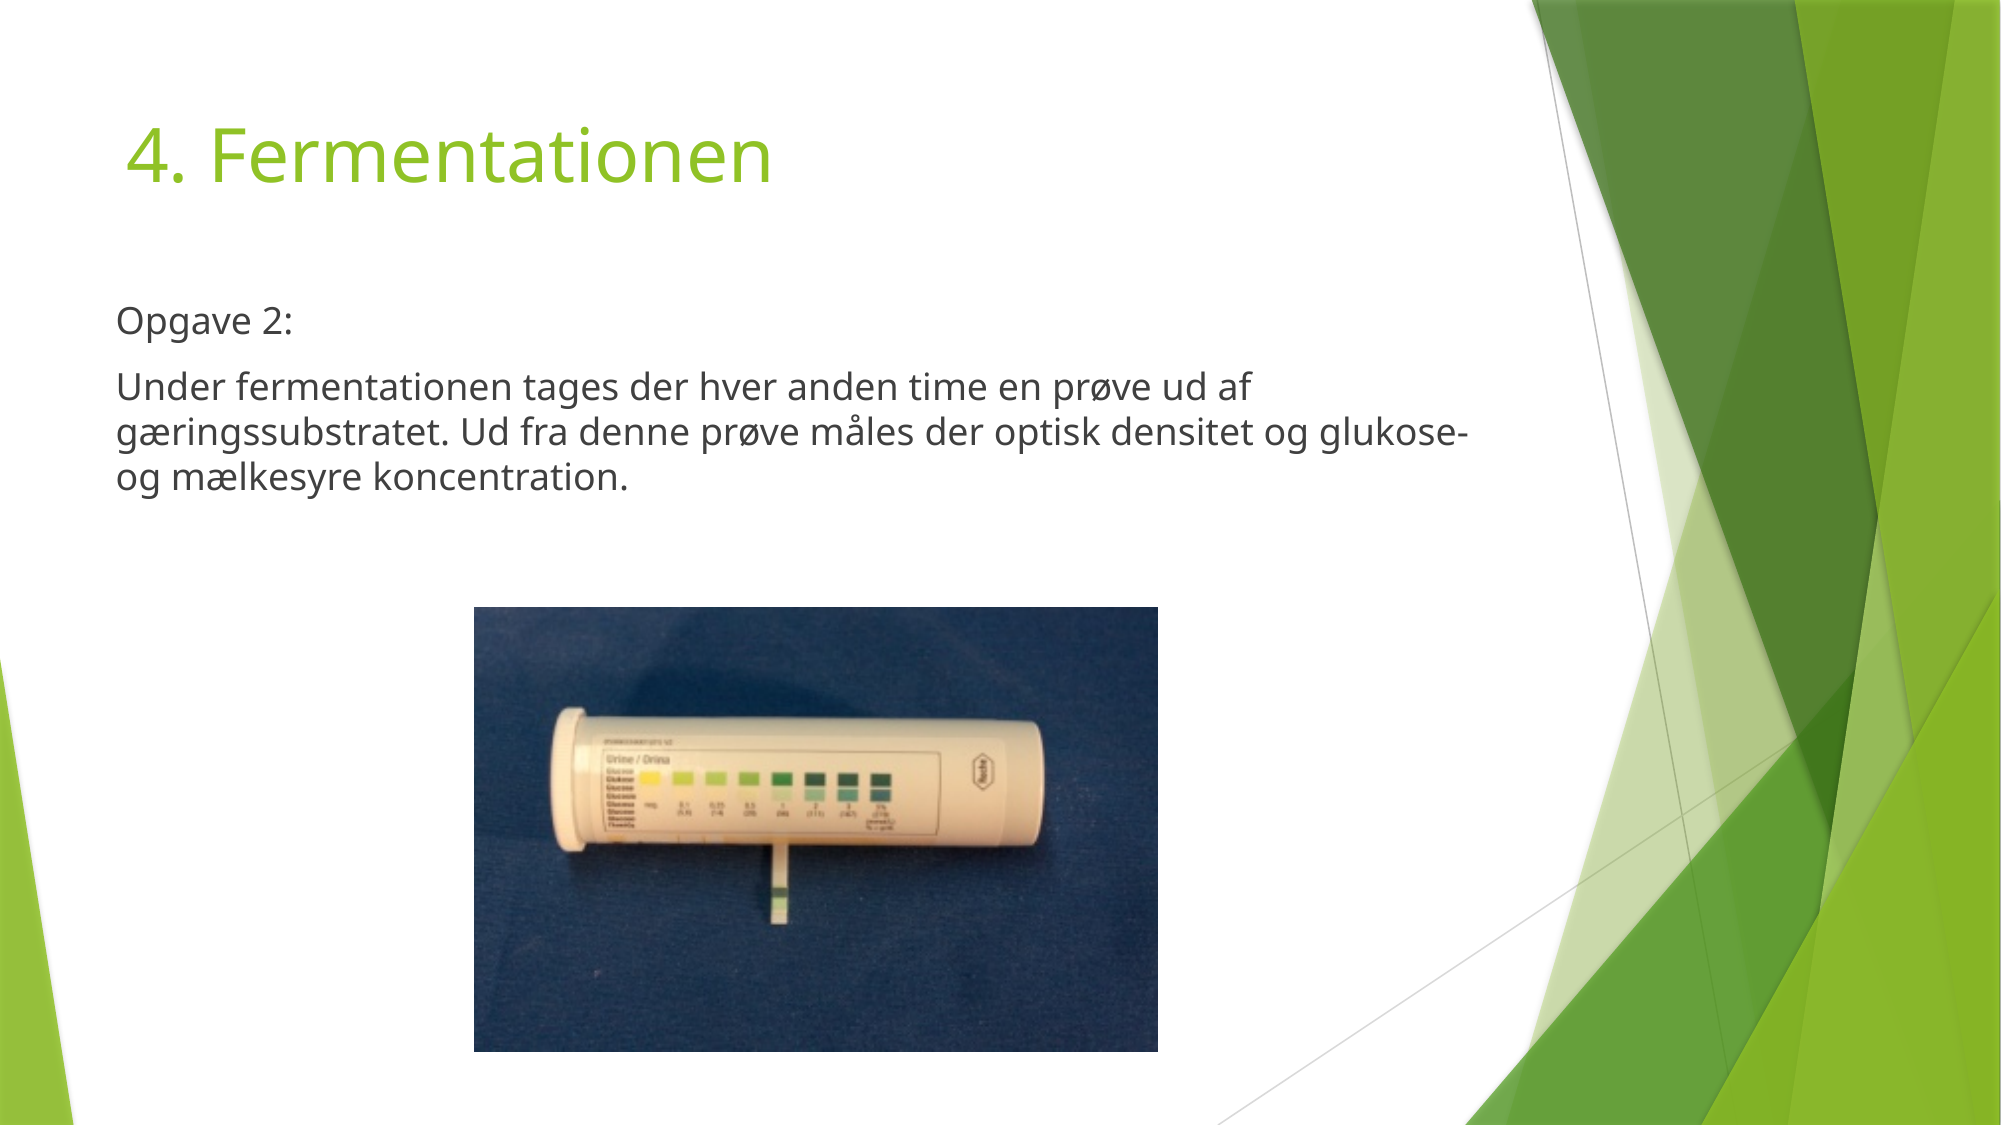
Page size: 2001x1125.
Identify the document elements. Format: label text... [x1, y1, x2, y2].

picture [474, 607, 1159, 1052]
title 4. Fermentationen [111, 99, 1522, 317]
list Opgave 2: Under fermentationen tages der hver anden time en prøve ud af gæringssubstratet. Ud fra denne prøve måles der optisk densitet og glukose- og mælkesyre koncentration. [100, 289, 1511, 927]
